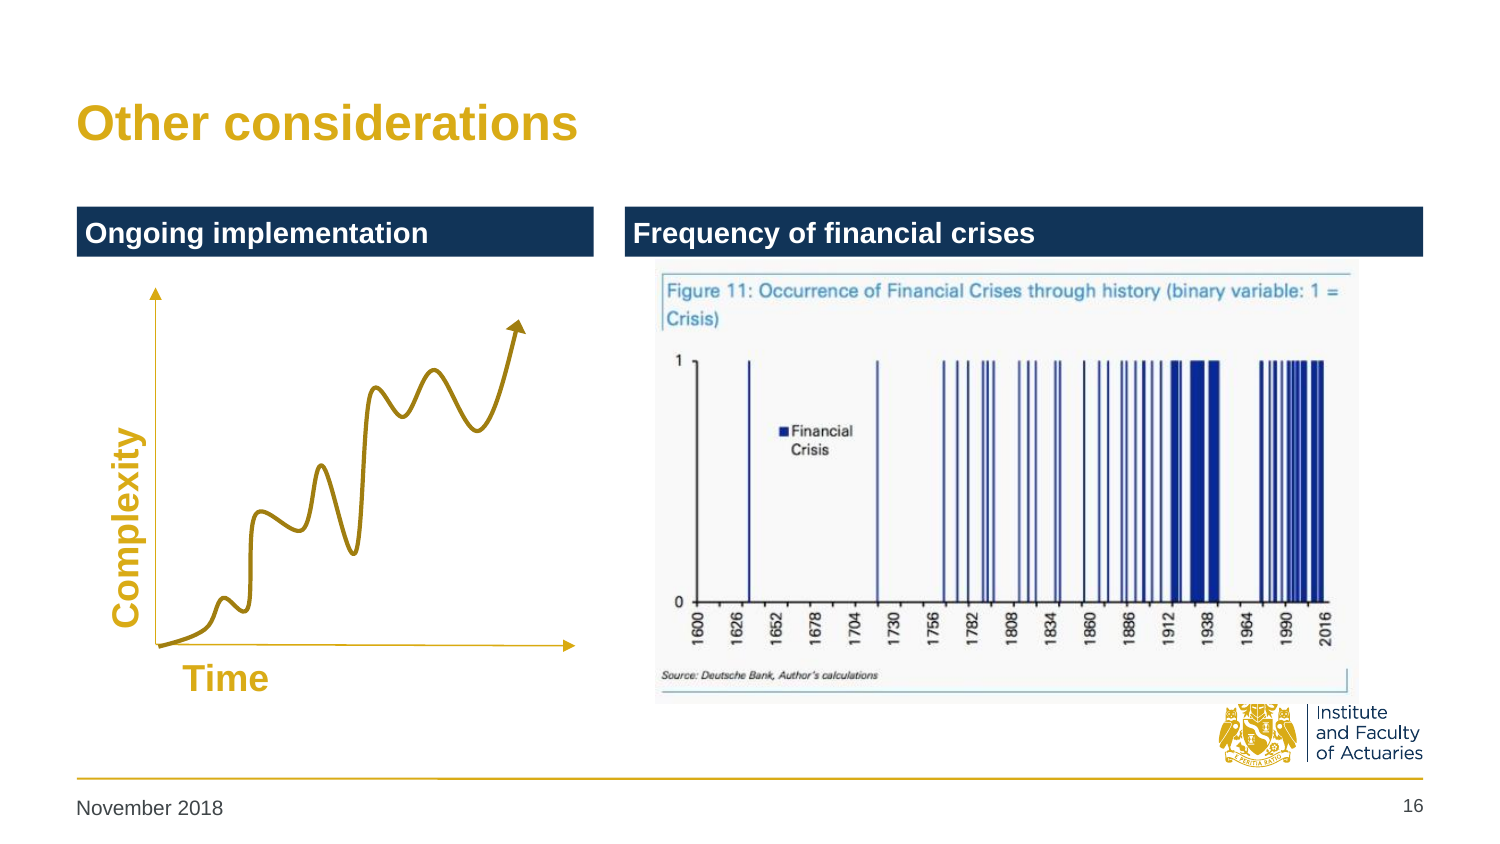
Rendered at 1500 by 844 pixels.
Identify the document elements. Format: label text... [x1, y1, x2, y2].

text_box Time [167, 655, 533, 707]
picture [654, 259, 1359, 704]
title Other considerations [64, 49, 1425, 191]
slide_number 16 [1328, 787, 1436, 830]
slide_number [64, 788, 396, 830]
text_box Frequency of financial crises [623, 205, 1425, 259]
text_box Ongoing implementation [75, 205, 596, 259]
text_box Complexity [93, 279, 154, 645]
text_box [163, 319, 527, 642]
